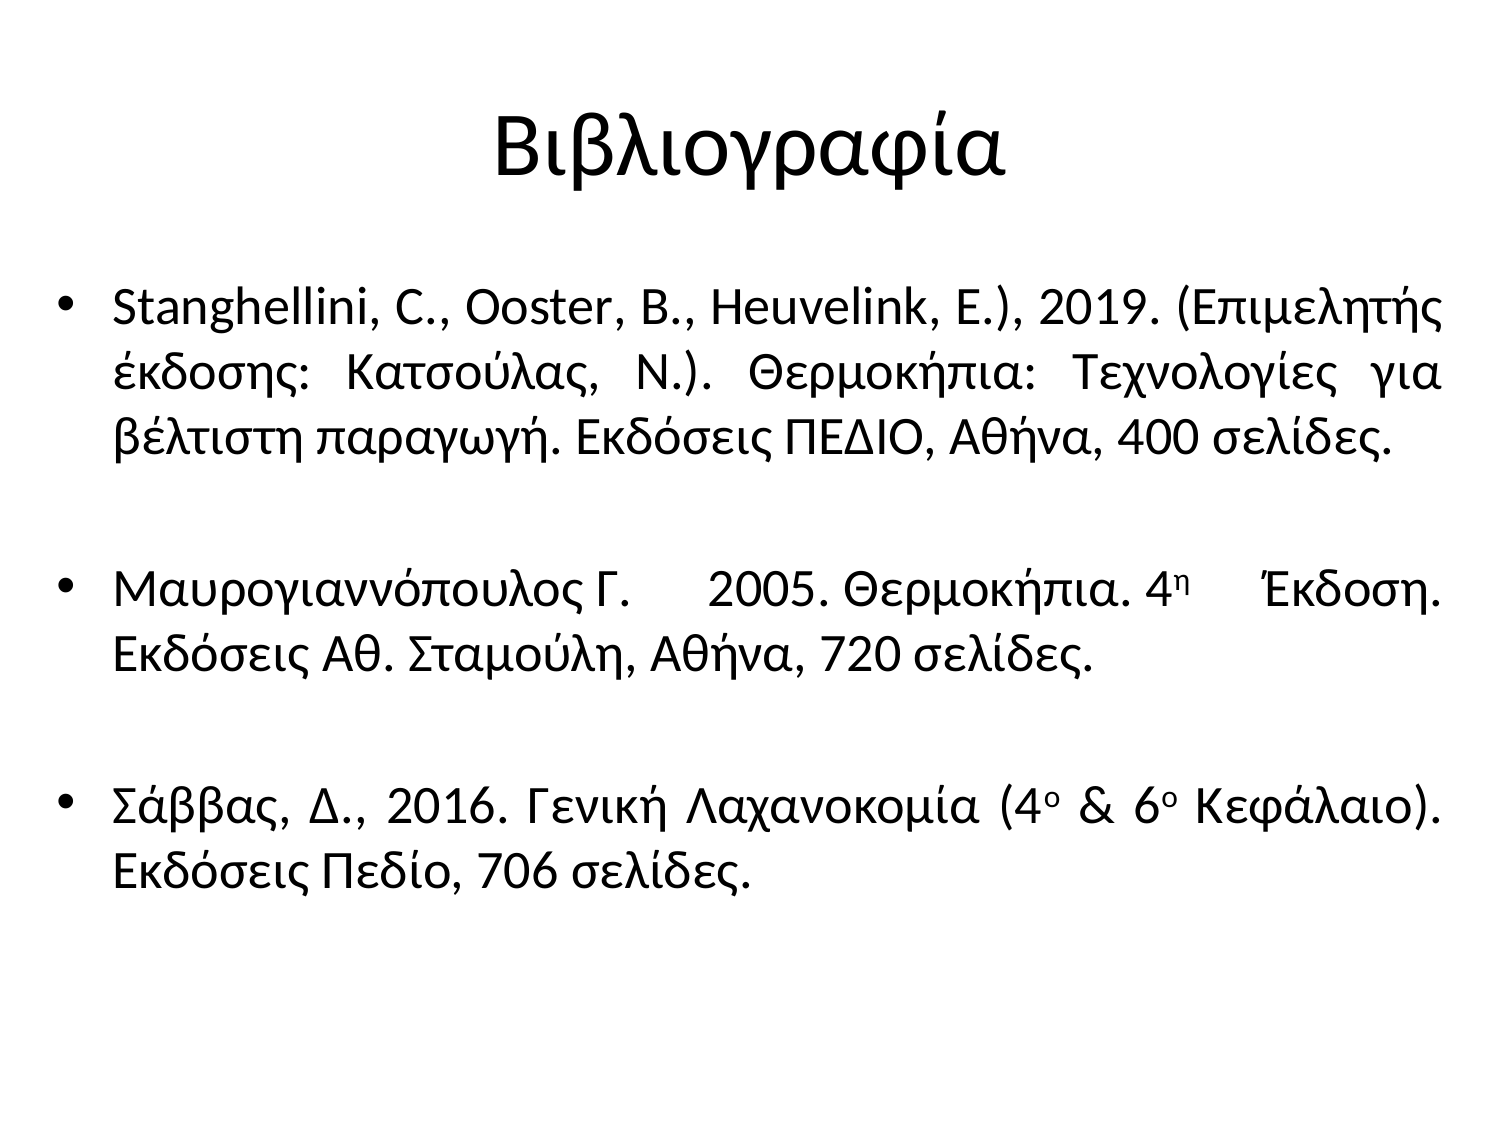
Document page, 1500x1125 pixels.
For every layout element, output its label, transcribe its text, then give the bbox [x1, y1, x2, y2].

title Βιβλιογραφία [75, 45, 1425, 233]
list Stanghellini, C., Ooster, B., Heuvelink, E.), 2019. (Επιμελητής έκδοσης: Κατσούλας, Ν.). Θερμοκήπια: Τεχνολογίες για βέλτιστη παραγωγή. Εκδόσεις ΠΕΔΙΟ, Αθήνα, 400 σελίδες. Μαυρογιαννόπουλος Γ. 2005. Θερμοκήπια. 4η Έκδοση. Εκδόσεις Αθ. Σταμούλη, Αθήνα, 720 σελίδες. Σάββας, Δ., 2016. Γενική Λαχανοκομία (4ο & 6ο Κεφάλαιο). Εκδόσεις Πεδίο, 706 σελίδες. [41, 262, 1459, 1005]
